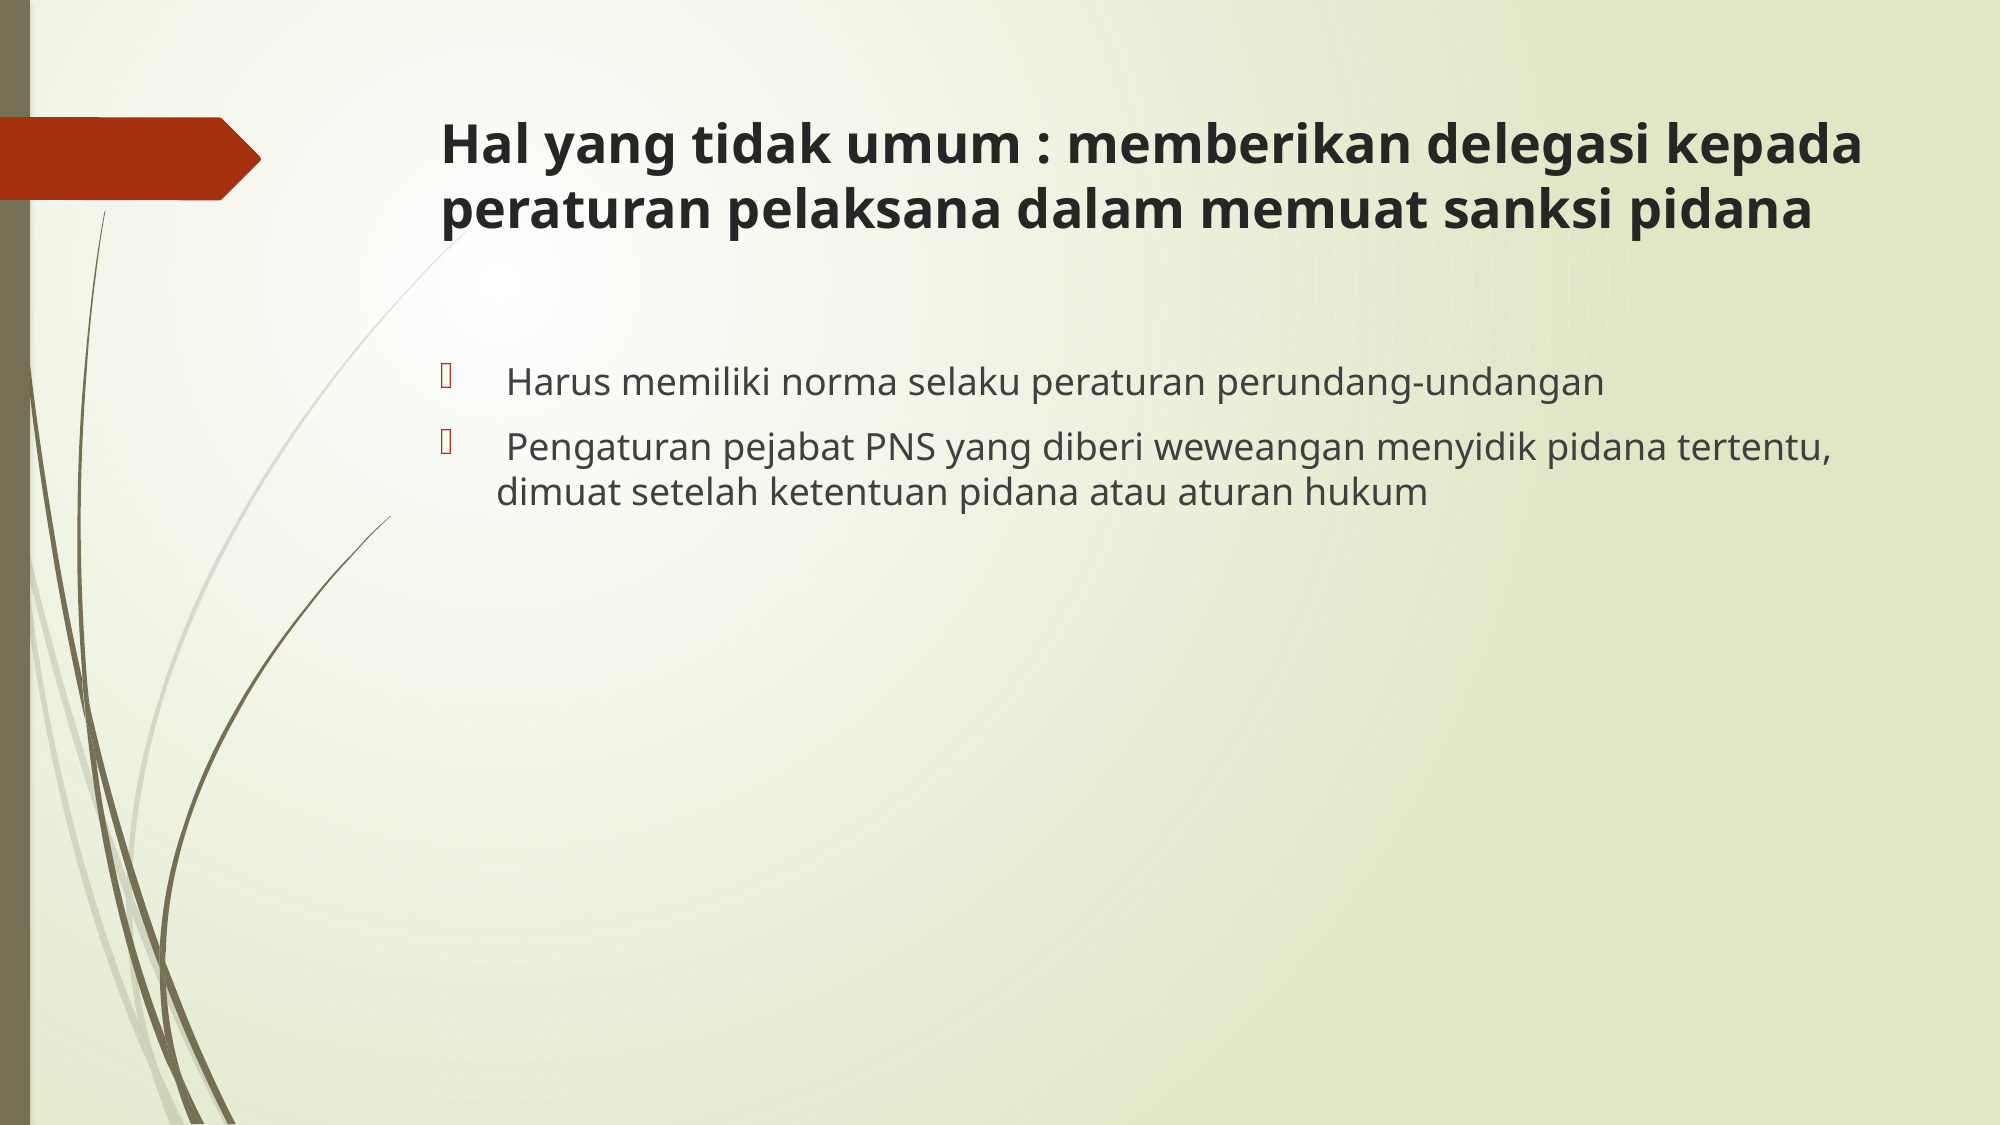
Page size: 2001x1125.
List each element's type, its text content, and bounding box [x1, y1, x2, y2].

list Harus memiliki norma selaku peraturan perundang-undangan Pengaturan pejabat PNS yang diberi weweangan menyidik pidana tertentu, dimuat setelah ketentuan pidana atau aturan hukum [424, 350, 1888, 970]
title Hal yang tidak umum : memberikan delegasi kepada peraturan pelaksana dalam memuat sanksi pidana [425, 102, 1888, 313]
